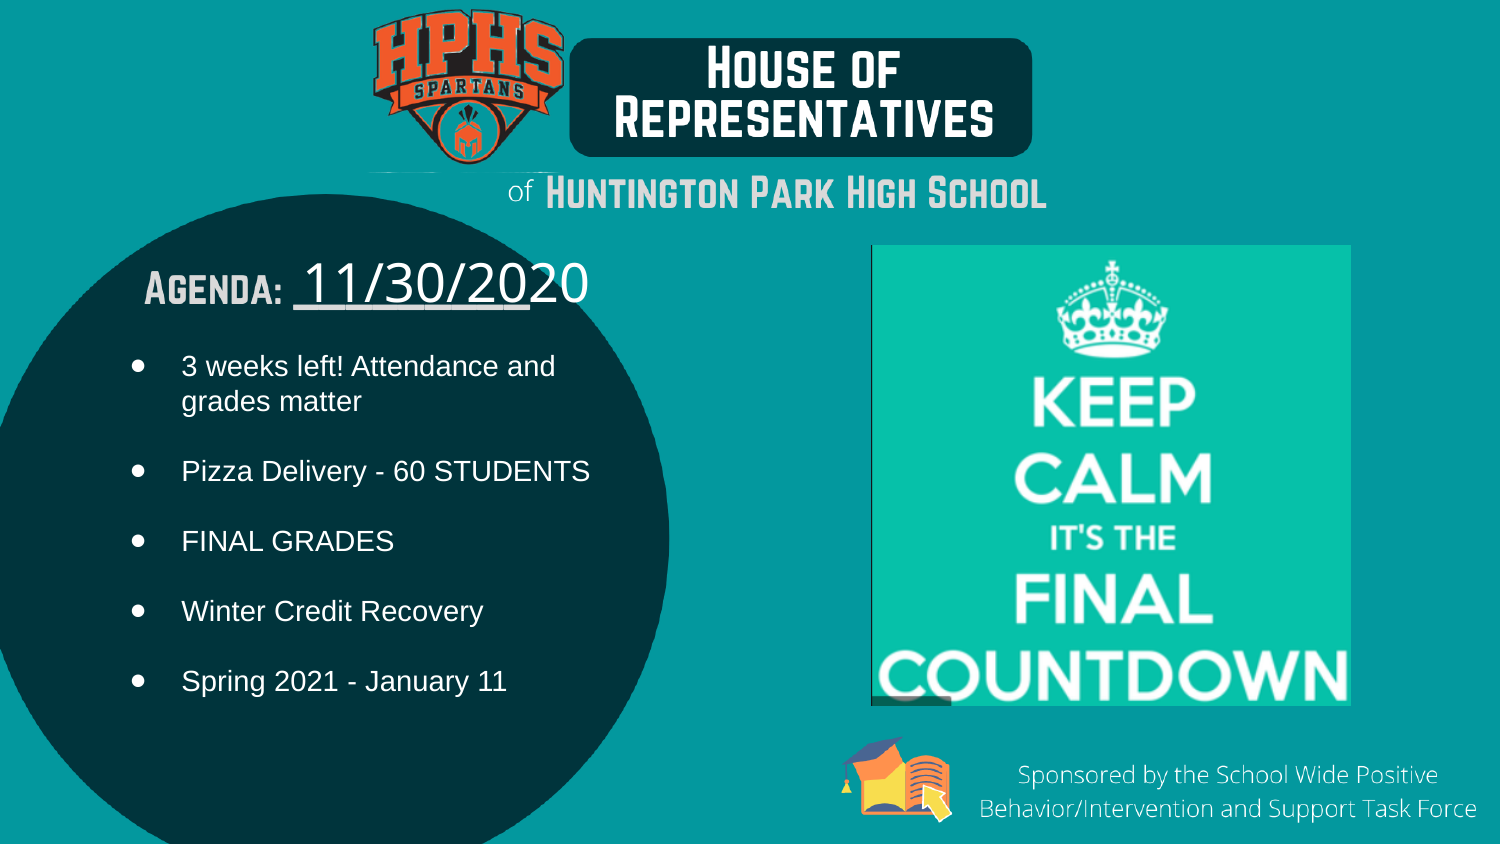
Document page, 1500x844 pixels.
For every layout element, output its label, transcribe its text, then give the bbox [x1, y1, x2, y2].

picture [0, 0, 1500, 844]
text_box 11/30/2020 [287, 233, 635, 307]
text_box 3 weeks left! Attendance and grades matter Pizza Delivery - 60 STUDENTS FINAL GRADES Winter Credit Recovery Spring 2021 - January 11 [91, 332, 607, 792]
